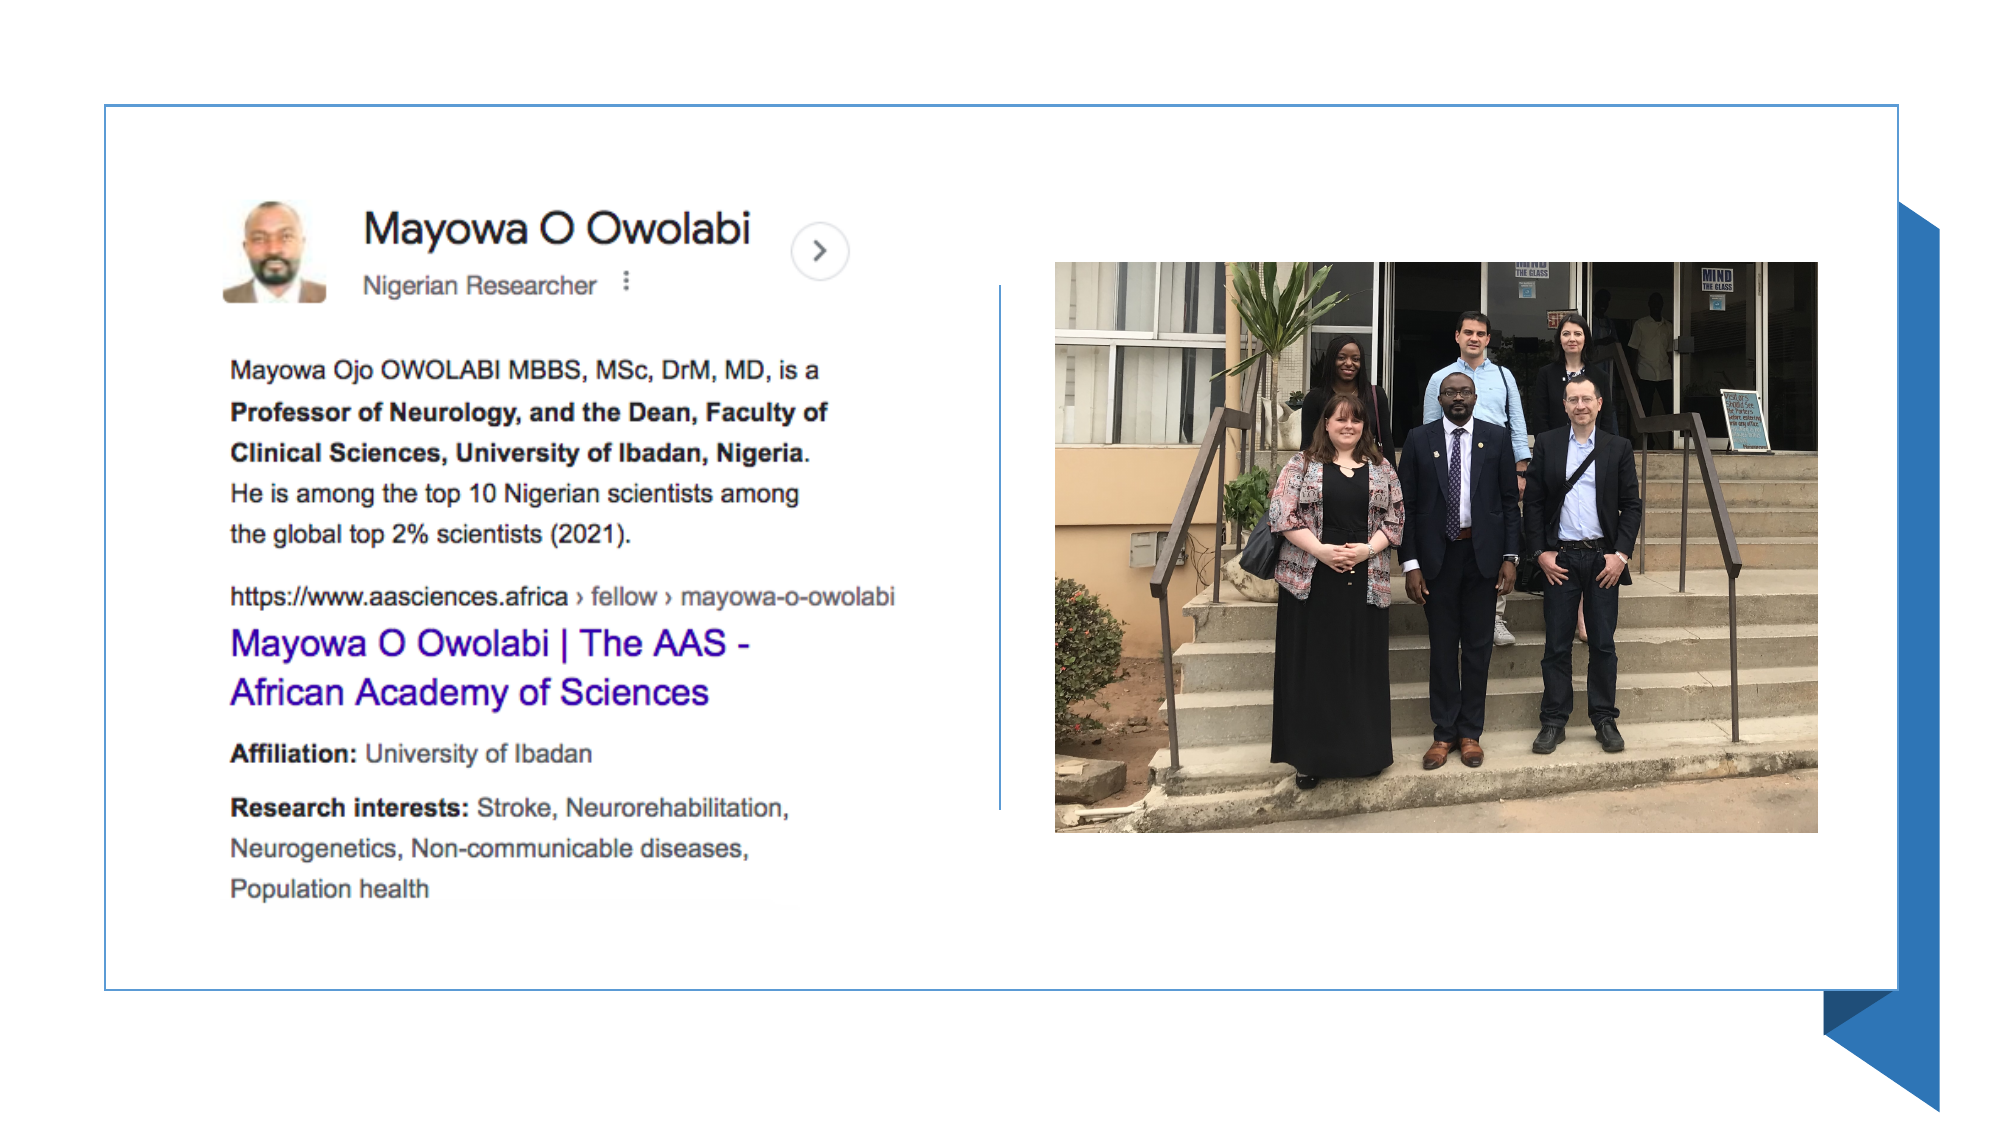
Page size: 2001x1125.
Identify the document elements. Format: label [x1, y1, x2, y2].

text_box [1823, 990, 1893, 1036]
text_box [104, 105, 1899, 990]
text_box [1825, 201, 1940, 1113]
picture [220, 185, 911, 910]
picture [1055, 262, 1818, 833]
